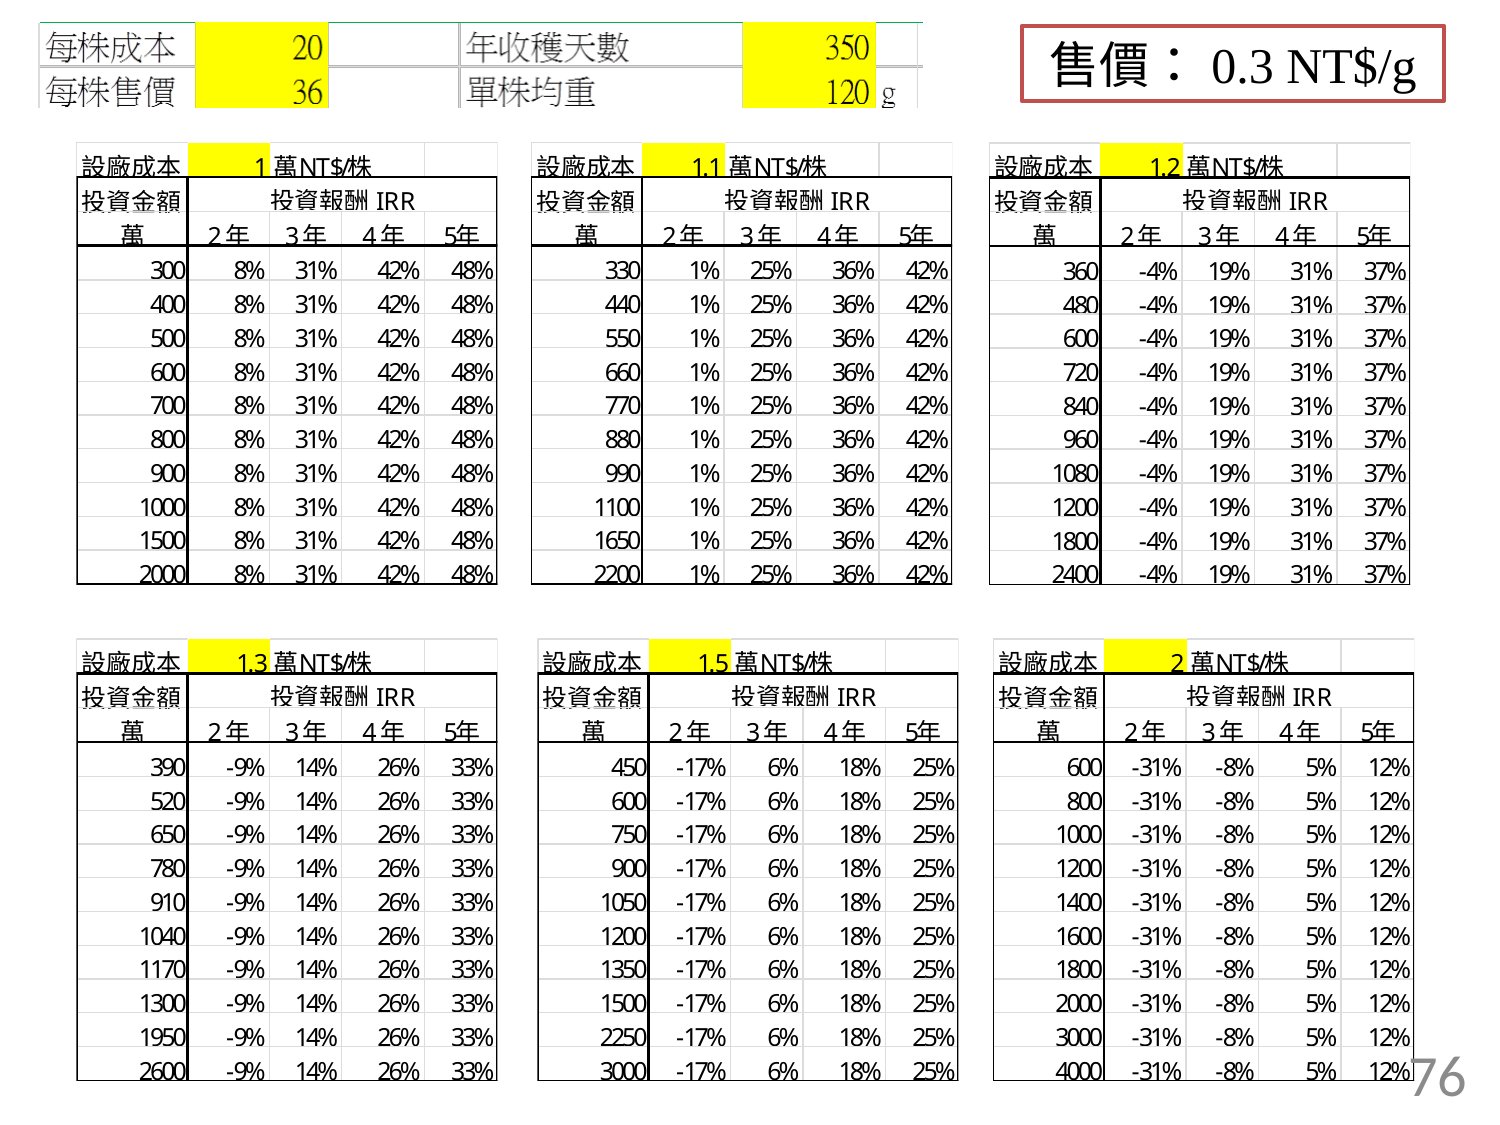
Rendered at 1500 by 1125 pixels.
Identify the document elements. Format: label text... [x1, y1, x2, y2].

picture [988, 142, 1412, 587]
picture [537, 638, 961, 1083]
picture [530, 141, 954, 586]
slide_number 76 [1132, 1042, 1483, 1103]
picture [76, 638, 499, 1083]
picture [76, 141, 499, 586]
picture [992, 638, 1416, 1083]
picture [38, 22, 923, 108]
text_box 售價：0.3 NT$/g [1020, 24, 1446, 103]
